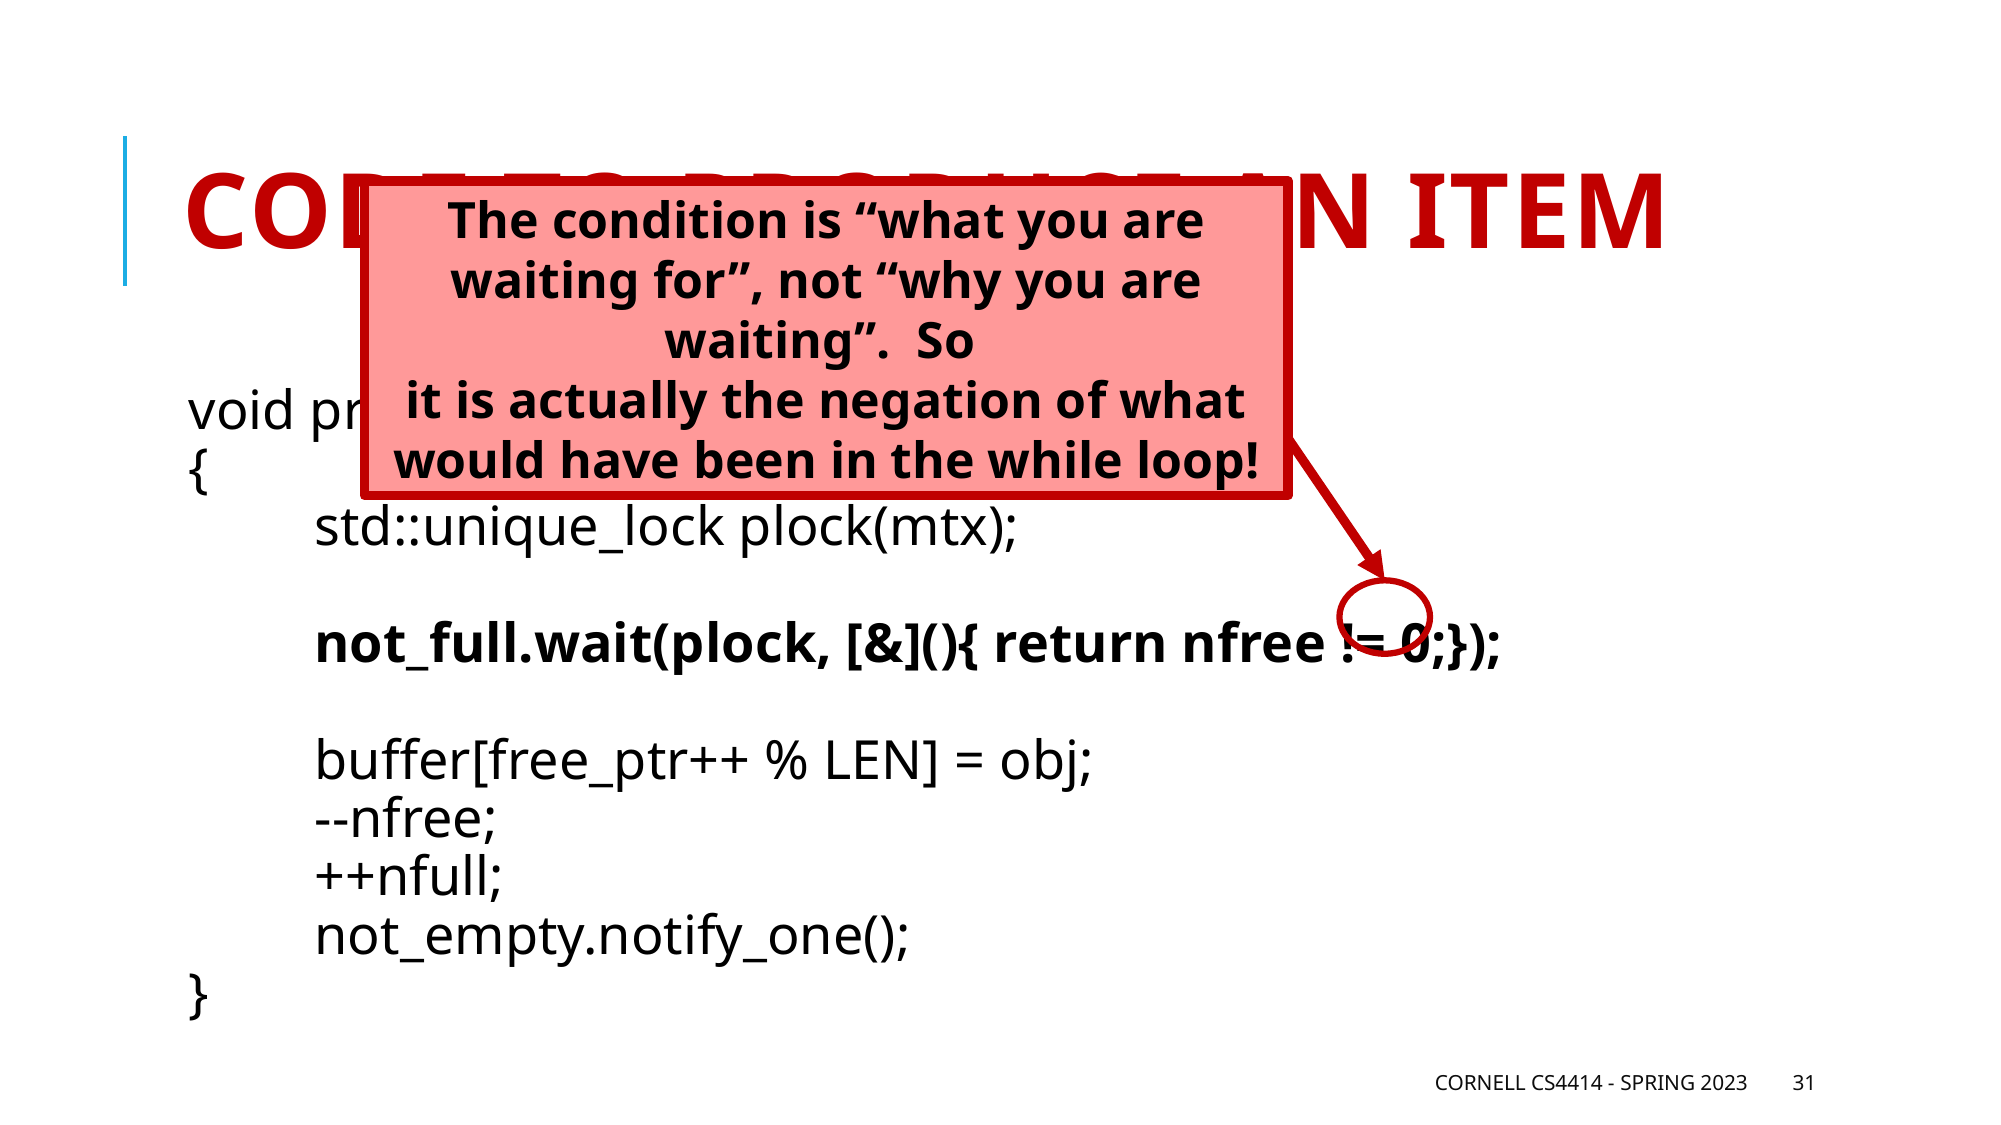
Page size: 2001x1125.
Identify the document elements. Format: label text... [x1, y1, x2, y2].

slide_number 31 [1777, 1061, 1938, 1107]
text_box The condition is “what you are waiting for”, not “why you are waiting”. So it is actually the negation of what would have been in the while loop! [364, 180, 1289, 496]
list void produce(Foo obj) { std::unique_lock plock(mtx); not_full.wait(plock, [&](){ return nfree != 0;}); buffer[free_ptr++ % LEN] = obj; --nfree; ++nfull; not_empty.notify_one(); } [168, 375, 1914, 1035]
footer Cornell CS4414 - Spring 2023 [794, 1061, 1763, 1107]
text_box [1287, 438, 1385, 581]
title Code to produce an item [168, 96, 1914, 342]
text_box [1338, 579, 1432, 656]
